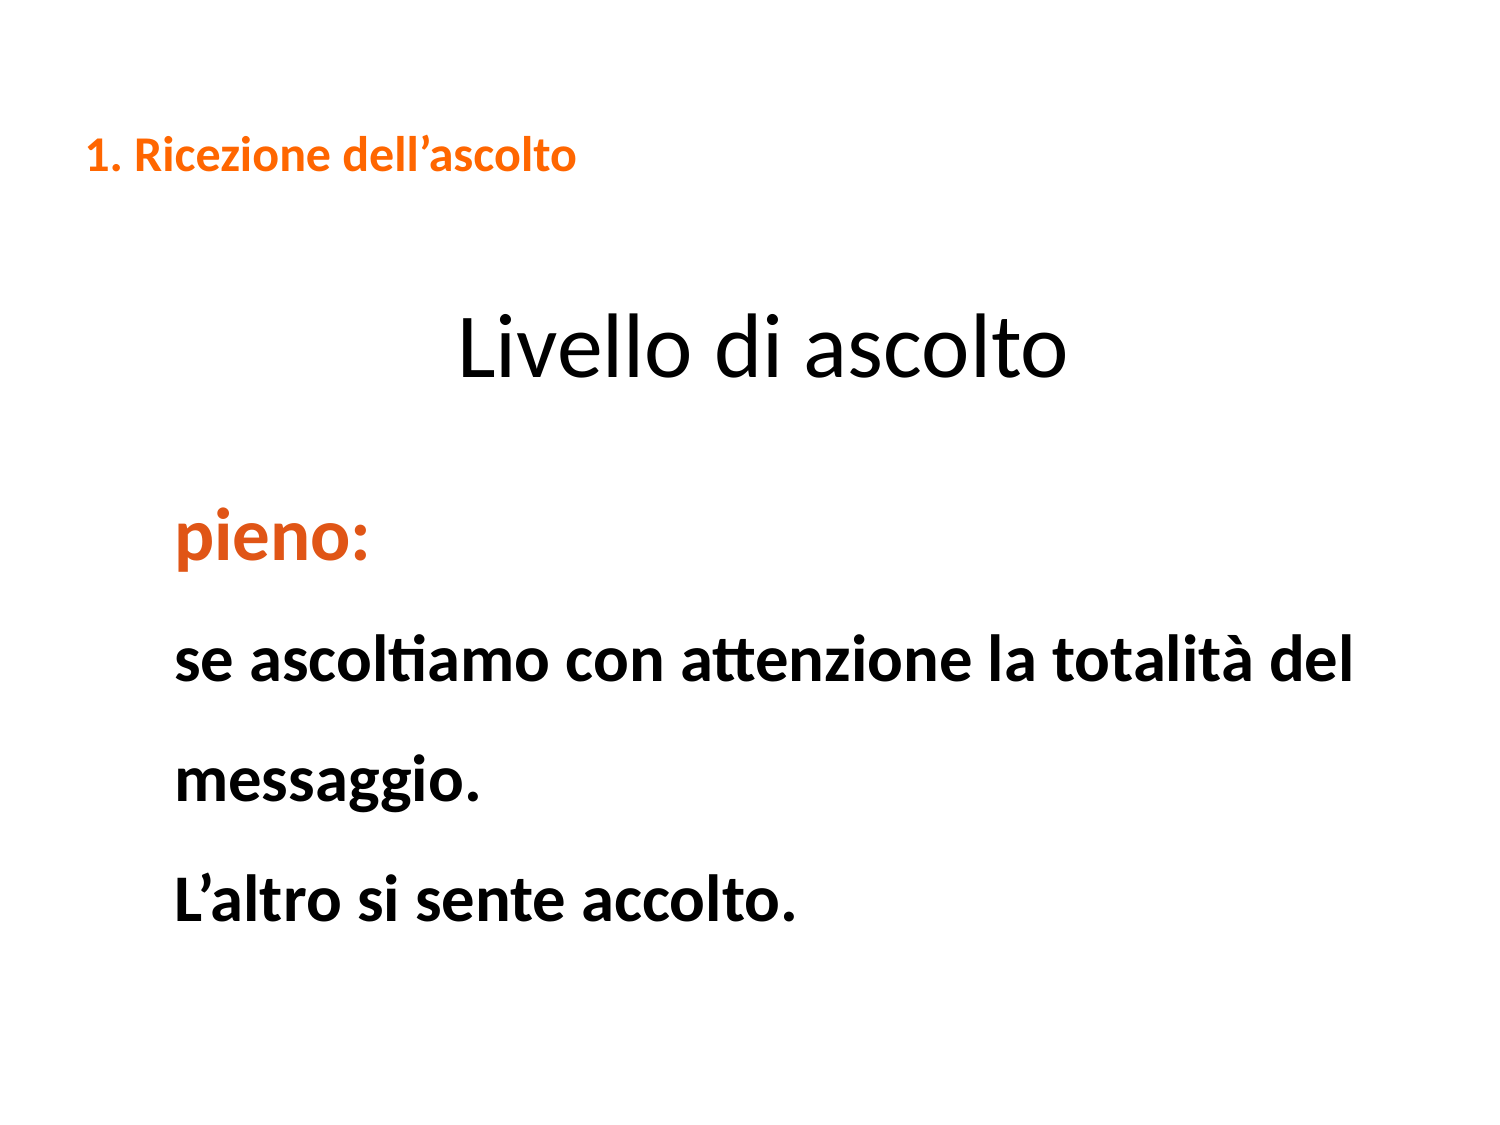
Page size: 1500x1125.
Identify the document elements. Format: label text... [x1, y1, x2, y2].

text_box 1. Ricezione dell’ascolto [69, 113, 593, 189]
text_box Livello di ascolto [289, 278, 1239, 404]
text_box pieno: se ascoltiamo con attenzione la totalità del messaggio. L’altro si sente accolto. [159, 432, 1436, 943]
